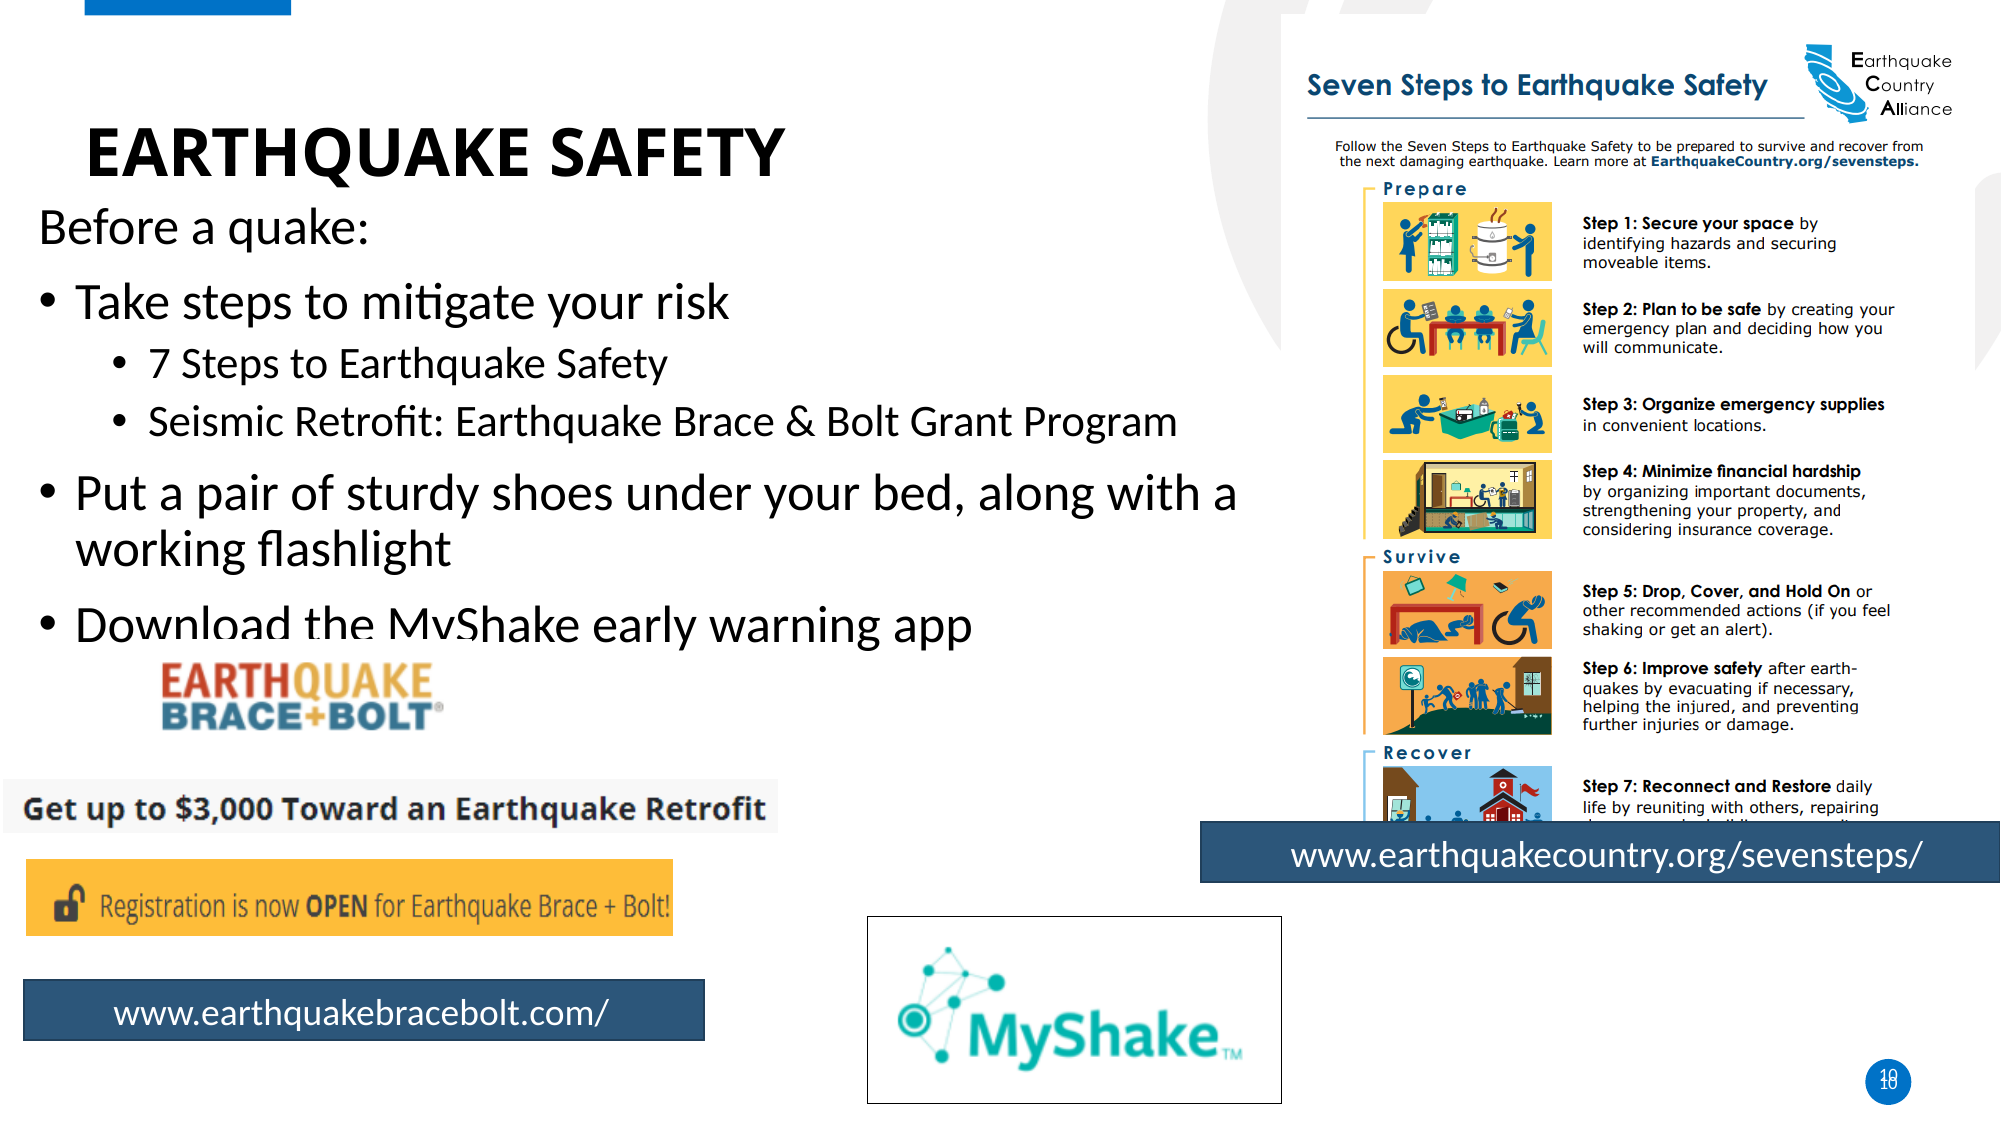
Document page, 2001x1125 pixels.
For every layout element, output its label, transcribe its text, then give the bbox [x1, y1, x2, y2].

slide_number 10 [1864, 1059, 1913, 1090]
text_box www.earthquakecountry.org/sevensteps/ [1200, 821, 2000, 883]
picture [26, 859, 673, 937]
text_box www.earthquakebracebolt.com/ [23, 979, 705, 1041]
picture [867, 916, 1282, 1104]
list Before a quake: Take steps to mitigate your risk 7 Steps to Earthquake Safety Seismic Retrofit: Earthquake Brace & Bolt Grant Program Put a pair of sturdy shoes under your bed, along with a working flashlight Download the MyShake early warning app [23, 191, 1281, 663]
title Earthquake Safety [84, 40, 1281, 192]
picture [1281, 14, 1975, 853]
picture [141, 639, 472, 743]
picture [3, 779, 778, 833]
